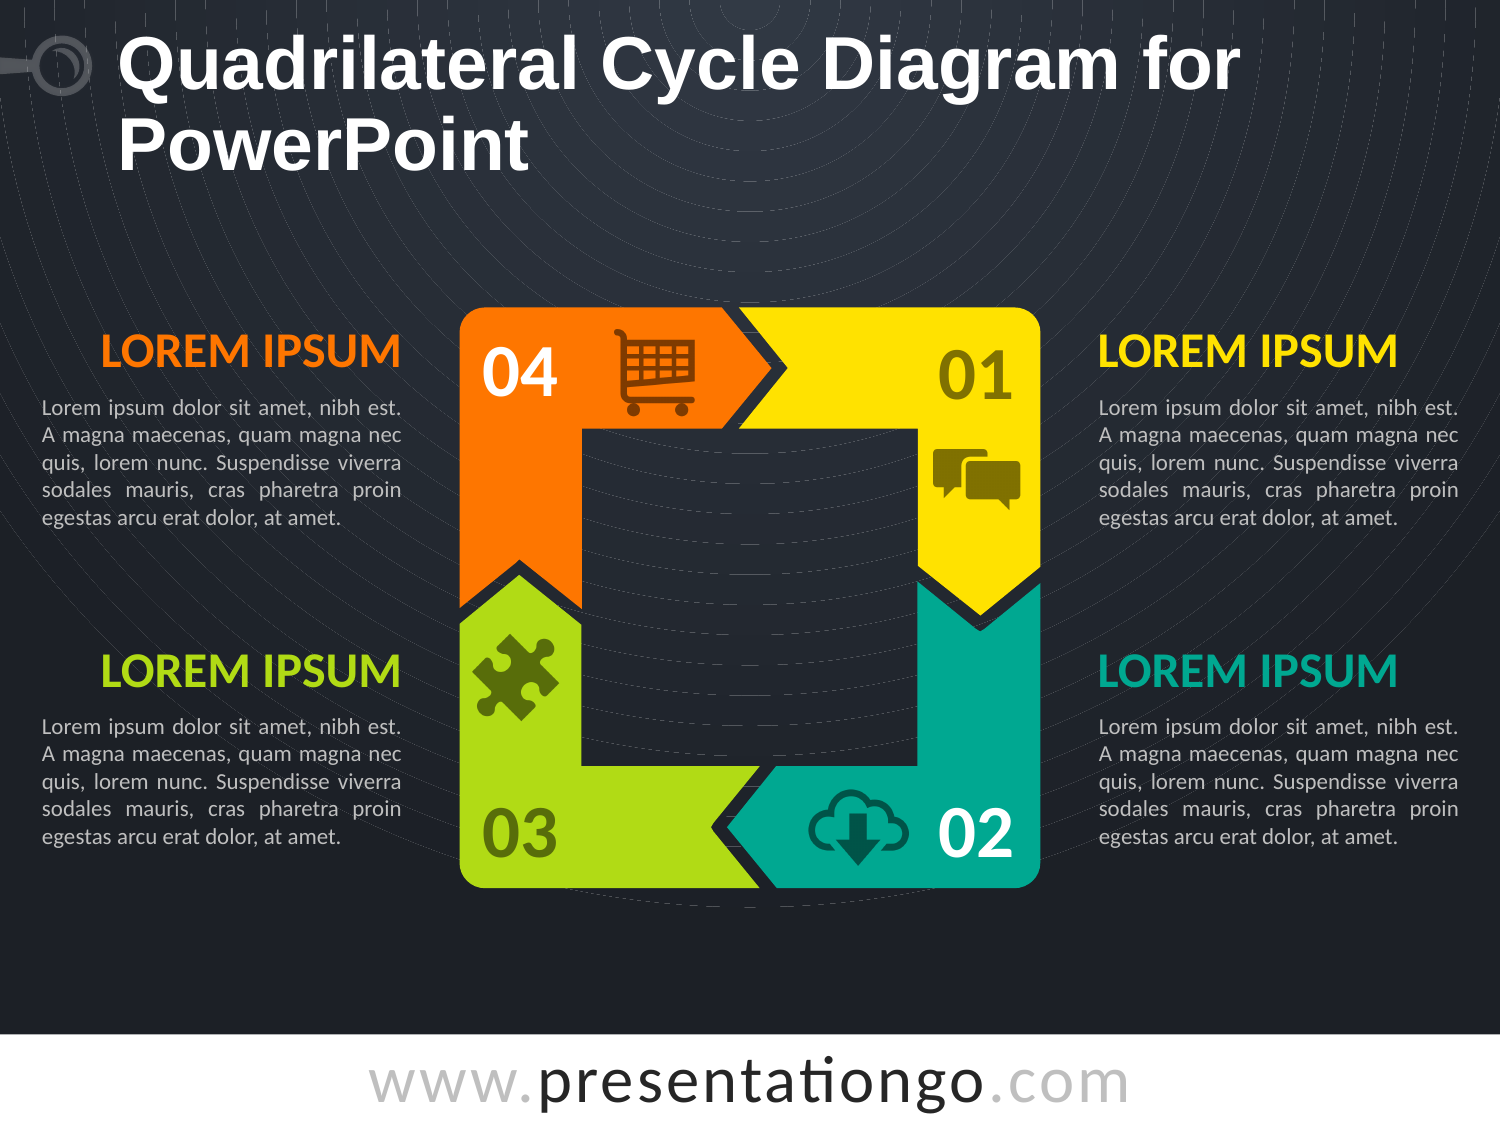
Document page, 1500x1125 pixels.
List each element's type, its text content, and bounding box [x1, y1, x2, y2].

text_box [738, 307, 1041, 616]
picture [924, 427, 1029, 532]
title Quadrilateral Cycle Diagram for PowerPoint [103, 17, 1397, 139]
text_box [1097, 628, 1459, 859]
text_box 01 [923, 317, 1030, 423]
text_box [726, 581, 1041, 889]
text_box 04 [467, 314, 573, 419]
text_box 02 [923, 774, 1030, 880]
picture [463, 627, 568, 732]
text_box 03 [467, 774, 573, 880]
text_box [1097, 309, 1459, 539]
text_box [459, 307, 772, 610]
picture [605, 320, 710, 425]
text_box [459, 574, 760, 889]
picture [806, 775, 911, 880]
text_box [40, 309, 403, 539]
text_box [40, 628, 403, 859]
